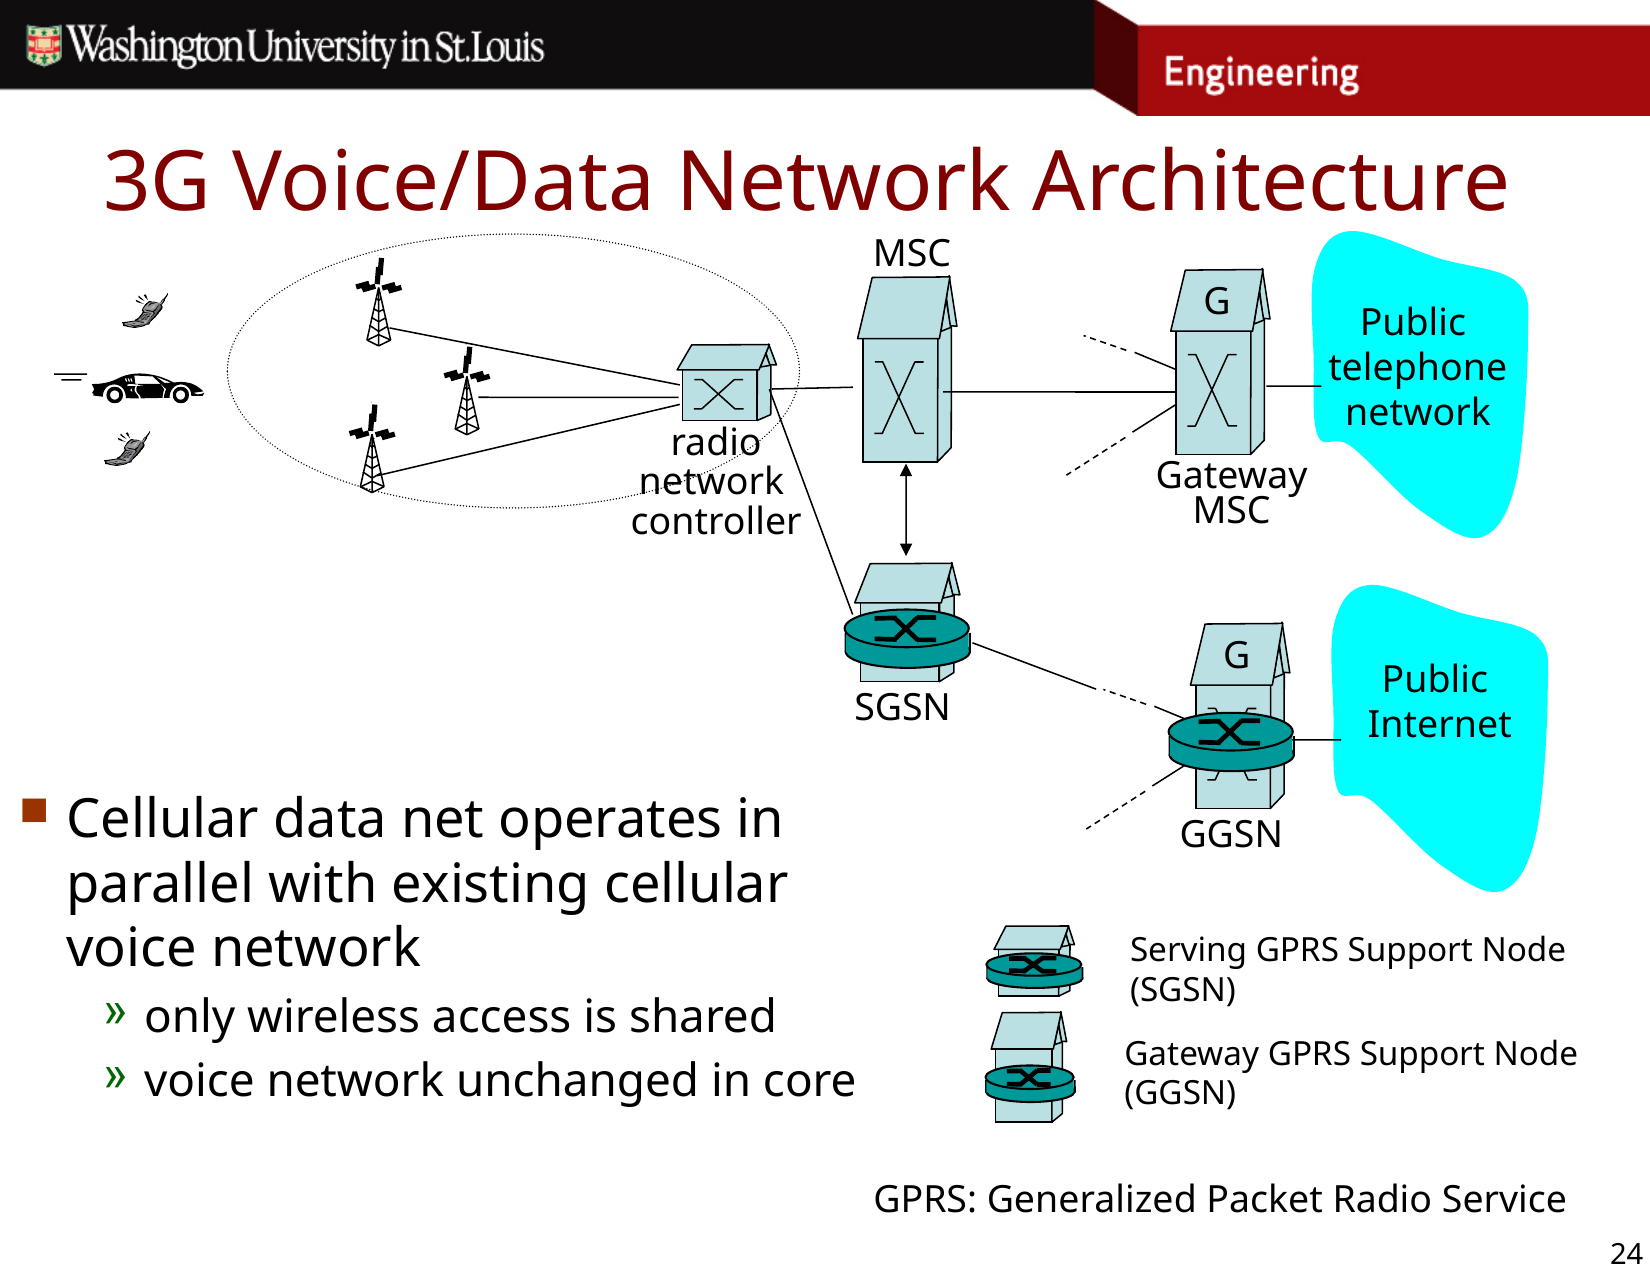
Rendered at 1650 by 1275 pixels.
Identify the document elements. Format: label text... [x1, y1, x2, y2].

text_box 3G Voice/Data Network Architecture [86, 118, 1528, 219]
picture [0, 0, 1650, 116]
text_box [53, 220, 1620, 1123]
slide_number 24 [1592, 1237, 1644, 1273]
list Cellular data net operates in parallel with existing cellular voice network only wireless access is shared voice network unchanged in core [2, 774, 889, 1275]
text_box GPRS: Generalized Packet Radio Service [858, 1168, 1583, 1228]
